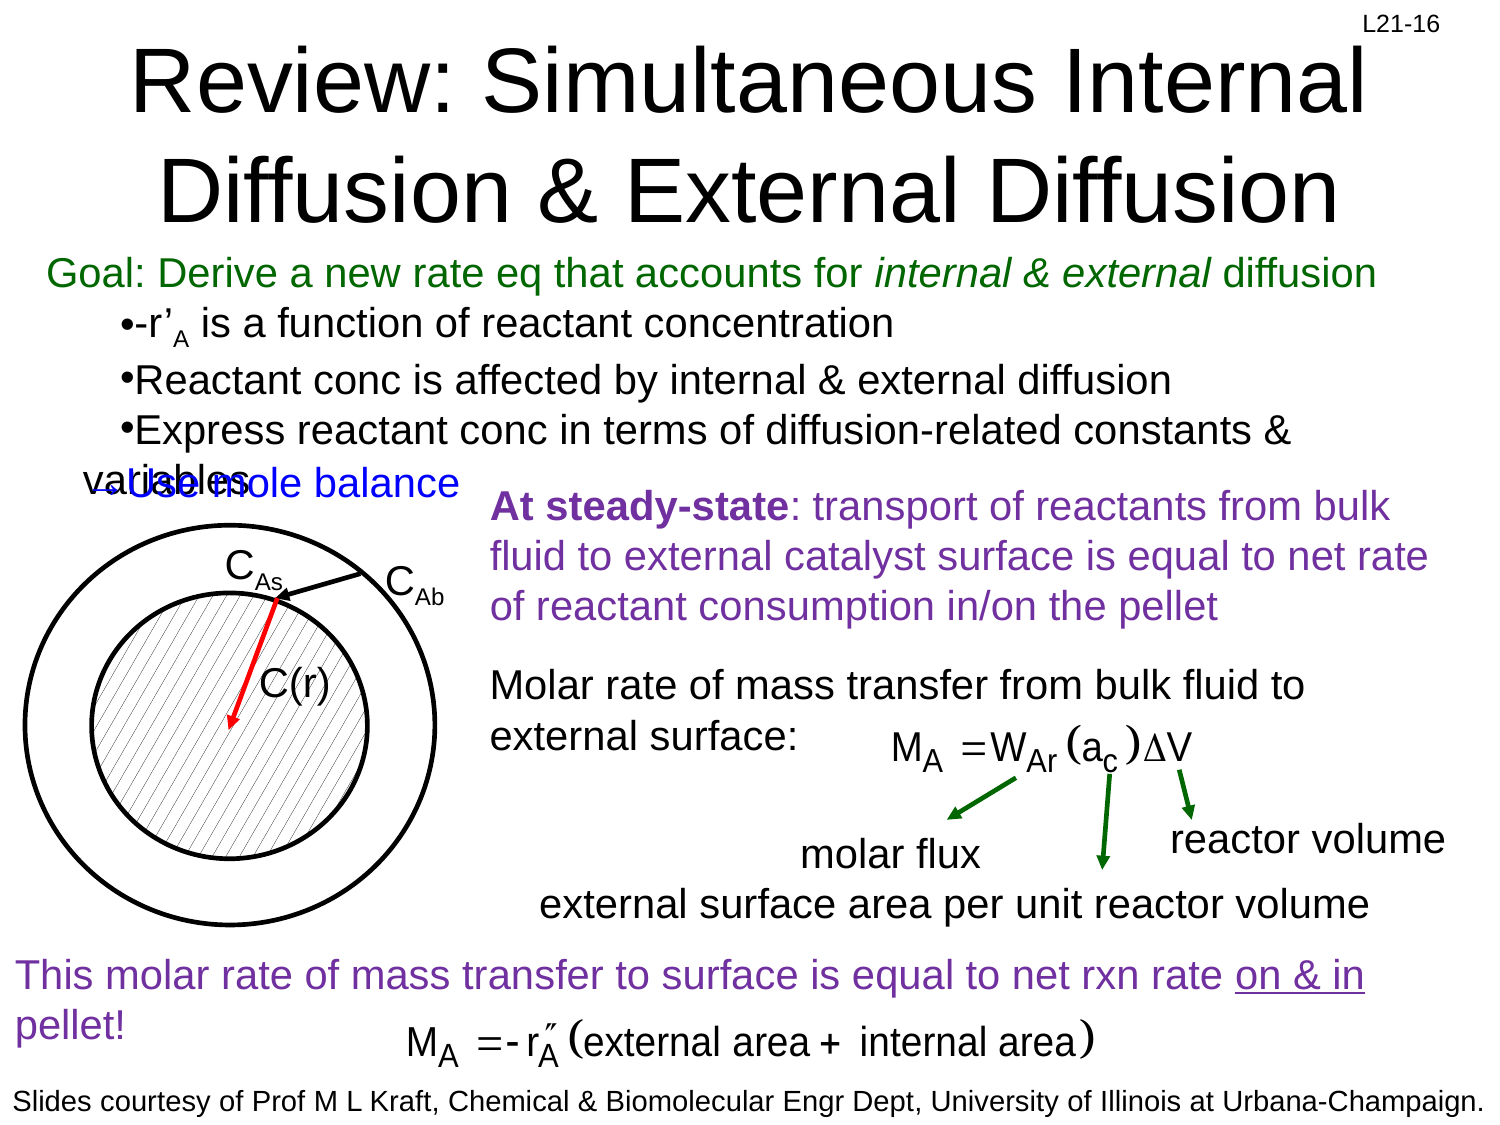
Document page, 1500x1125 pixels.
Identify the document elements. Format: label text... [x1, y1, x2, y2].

text_box Molar rate of mass transfer from bulk fluid to external surface: [474, 650, 1457, 766]
text_box reactor volume [1155, 804, 1462, 869]
text_box →Use mole balance [69, 448, 488, 513]
text_box external surface area per unit reactor volume [524, 869, 1386, 935]
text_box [404, 1016, 1096, 1076]
text_box At steady-state: transport of reactants from bulk fluid to external catalyst surface is equal to net rate of reactant consumption in/on the pellet [474, 471, 1488, 637]
text_box [1097, 790, 1110, 869]
text_box molar flux [785, 819, 997, 869]
text_box This molar rate of mass transfer to surface is equal to net rxn rate on & in pellet! [0, 940, 1500, 1055]
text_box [889, 721, 1198, 781]
text_box Goal: Derive a new rate eq that accounts for internal & external diffusion -r’A is a function of reactant concentration Reactant conc is affected by internal & external diffusion Express reactant conc in terms of diffusion-related constants & variables [31, 238, 1469, 510]
text_box [947, 790, 996, 819]
title Review: Simultaneous Internal Diffusion & External Diffusion [0, 0, 1500, 263]
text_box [24, 524, 463, 926]
